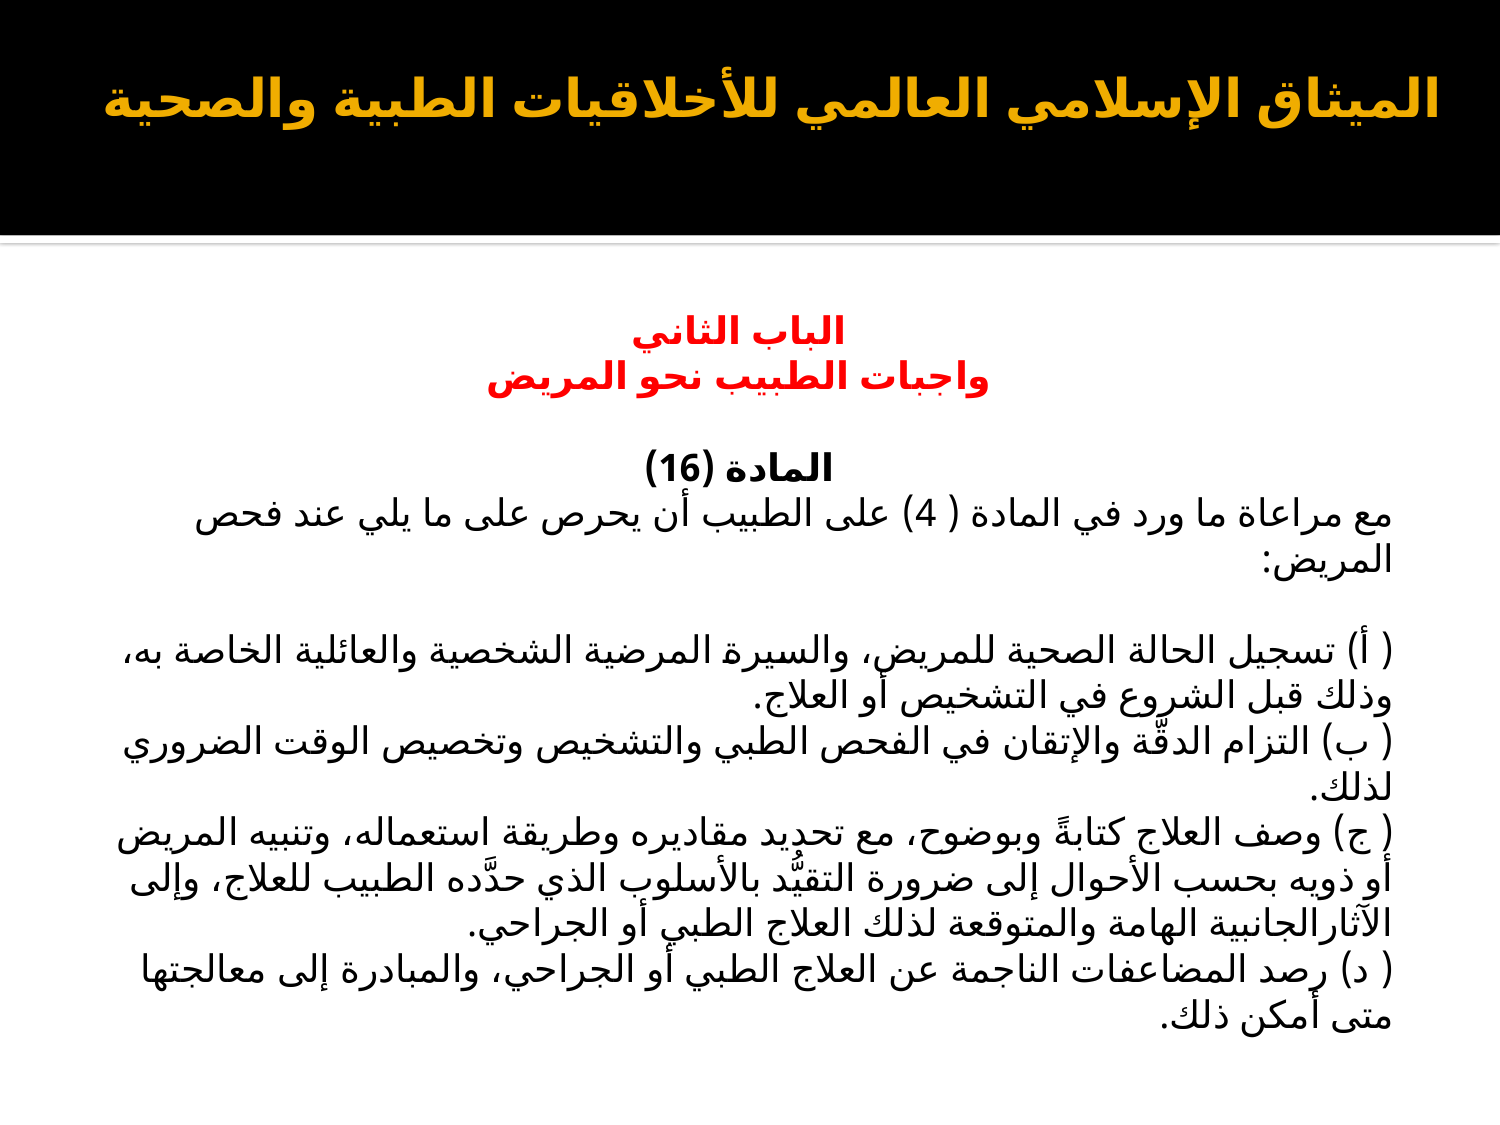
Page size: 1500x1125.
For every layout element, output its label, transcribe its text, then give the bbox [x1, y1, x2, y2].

title الميثاق الإسلامي العالمي للأخلاقيات الطبية والصحية [75, 25, 1463, 231]
list الباب الثاني واجبات الطبيب نحو المريض المادة (16) مع مراعاة ما ورد في المادة ( 4) على الطبيب أن يحرص على ما يلي عند فحص المريض: ( أ) تسجيل الحالة الصحية للمريض، والسيرة المرضية الشخصية والعائلية الخاصة به، وذلك قبل الشروع في التشخيص أو العلاج. ( ب) التزام الدقَّة والإتقان في الفحص الطبي والتشخيص وتخصيص الوقت الضروري لذلك. ( ج) وصف العلاج كتابةً وبوضوح، مع تحديد مقاديره وطريقة استعماله، وتنبيه المريض أو ذويه بحسب الأحوال إلى ضرورة التقيُّد بالأسلوب الذي حدَّده الطبيب للعلاج، وإلى الآثارالجانبية الهامة والمتوقعة لذلك العلاج الطبي أو الجراحي. ( د) رصد المضاعفات الناجمة عن العلاج الطبي أو الجراحي، والمبادرة إلى معالجتها متى أمكن ذلك. [75, 291, 1425, 1050]
